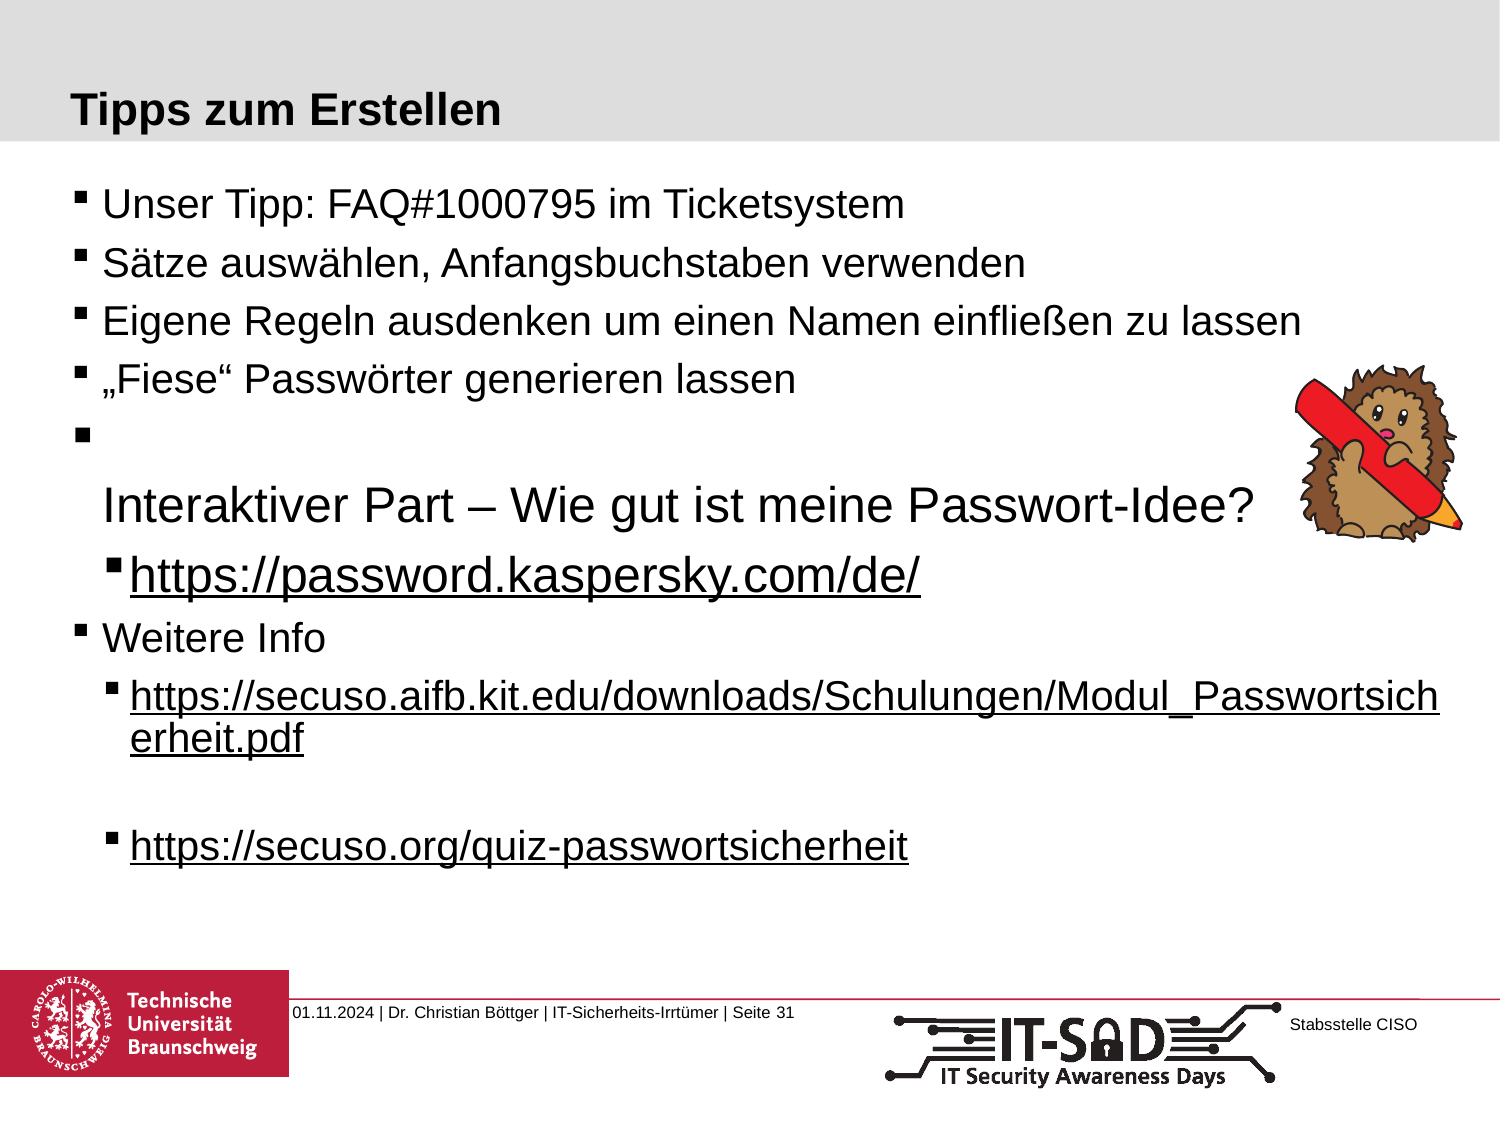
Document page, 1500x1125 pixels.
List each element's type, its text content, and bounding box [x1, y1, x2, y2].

picture [1275, 356, 1473, 556]
picture [879, 996, 1287, 1094]
text_box Unser Tipp: FAQ#1000795 im Ticketsystem Sätze auswählen, Anfangsbuchstaben verwenden Eigene Regeln ausdenken um einen Namen einfließen zu lassen „Fiese“ Passwörter generieren lassen Interaktiver Part – Wie gut ist meine Passwort-Idee? https://password.kaspersky.com/de/ Weitere Info https://secuso.aifb.kit.edu/downloads/Schulungen/Modul_Passwortsicherheit.pdf https://secuso.org/quiz-passwortsicherheit [70, 177, 1445, 960]
text_box Tipps zum Erstellen [70, 18, 1445, 135]
picture [0, 970, 289, 1077]
